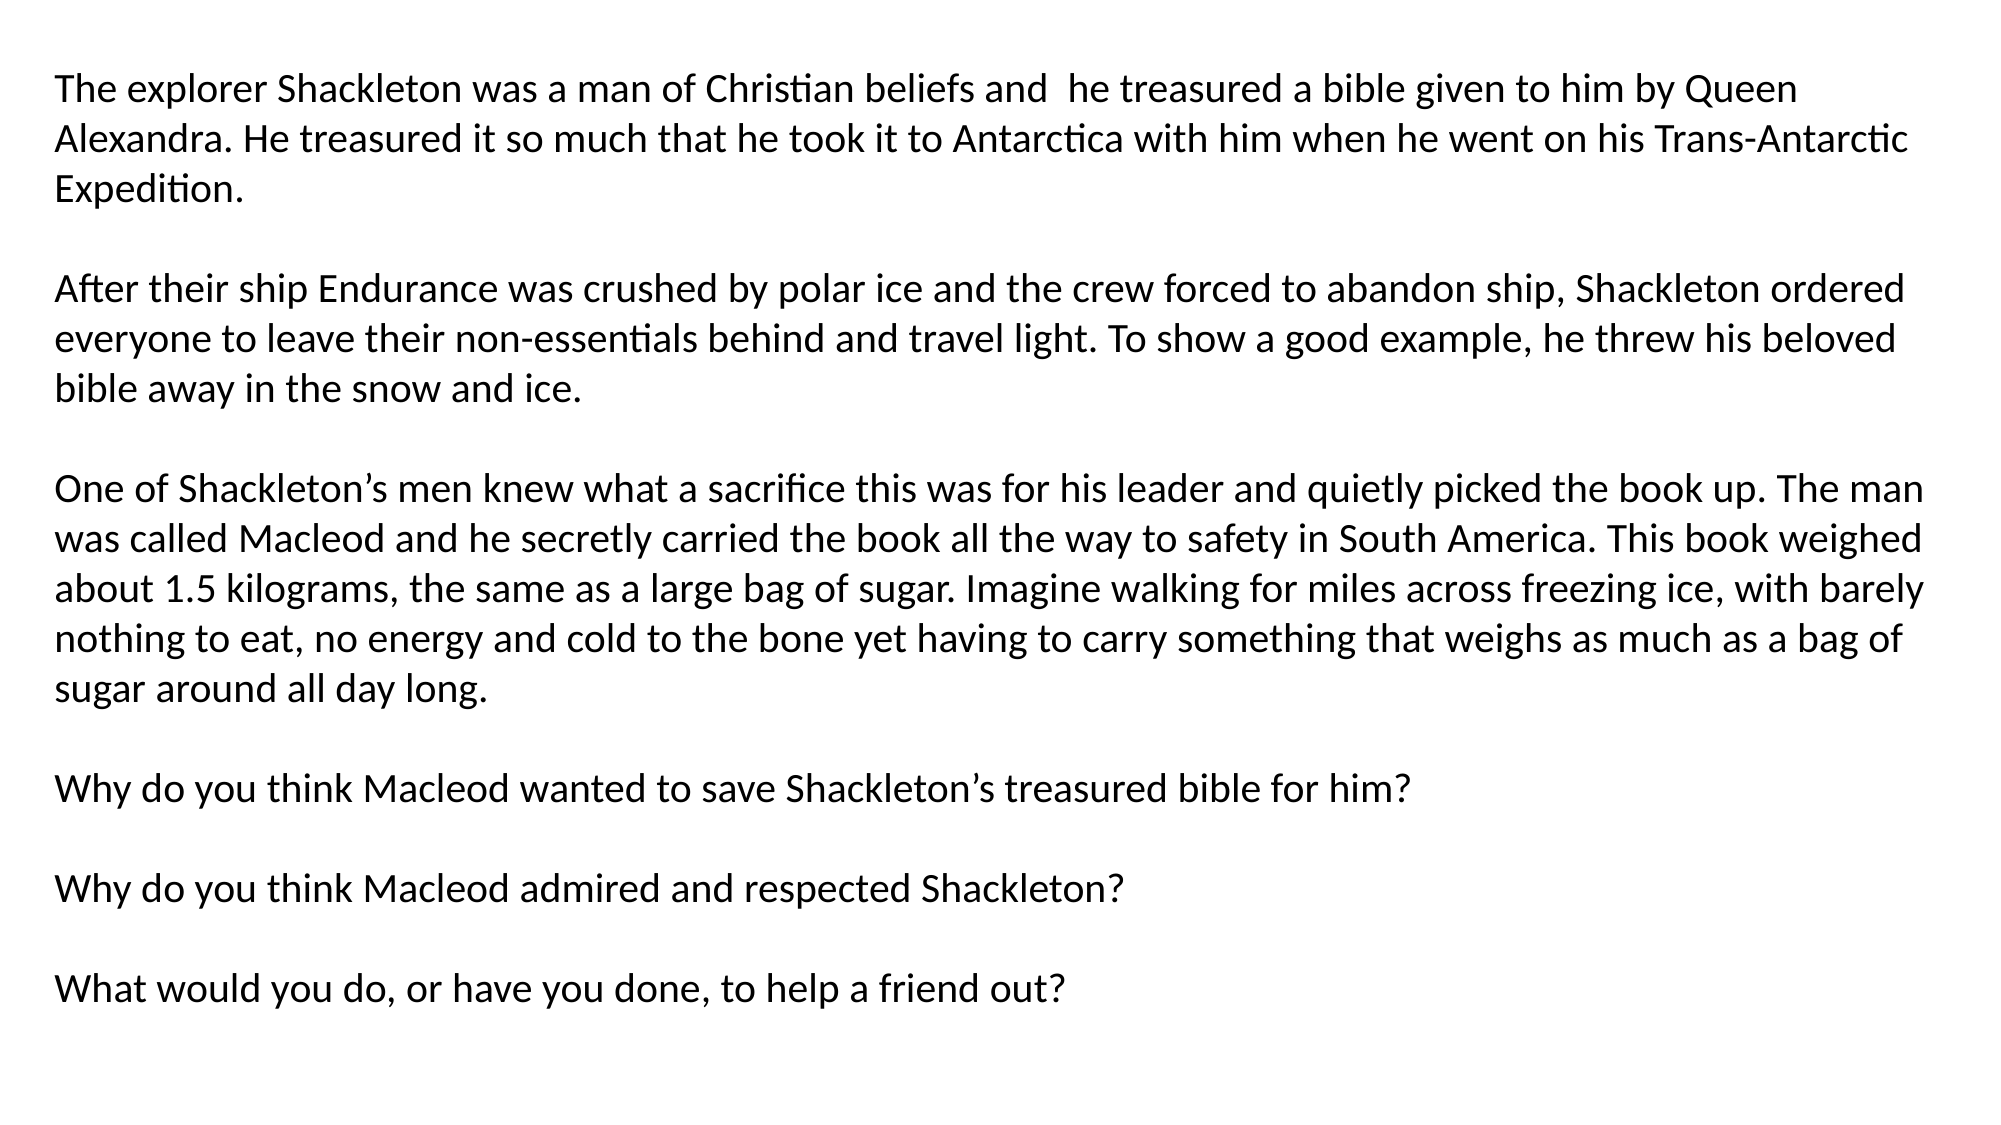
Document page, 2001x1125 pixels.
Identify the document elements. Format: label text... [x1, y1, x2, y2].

text_box The explorer Shackleton was a man of Christian beliefs and he treasured a bible given to him by Queen Alexandra. He treasured it so much that he took it to Antarctica with him when he went on his Trans-Antarctic Expedition. After their ship Endurance was crushed by polar ice and the crew forced to abandon ship, Shackleton ordered everyone to leave their non-essentials behind and travel light. To show a good example, he threw his beloved bible away in the snow and ice. One of Shackleton’s men knew what a sacrifice this was for his leader and quietly picked the book up. The man was called Macleod and he secretly carried the book all the way to safety in South America. This book weighed about 1.5 kilograms, the same as a large bag of sugar. Imagine walking for miles across freezing ice, with barely nothing to eat, no energy and cold to the bone yet having to carry something that weighs as much as a bag of sugar around all day long. Why do you think Macleod wanted to save Shackleton’s treasured bible for him? Why do you think Macleod admired and respected Shackleton? What would you do, or have you done, to help a friend out? [39, 53, 1961, 1019]
